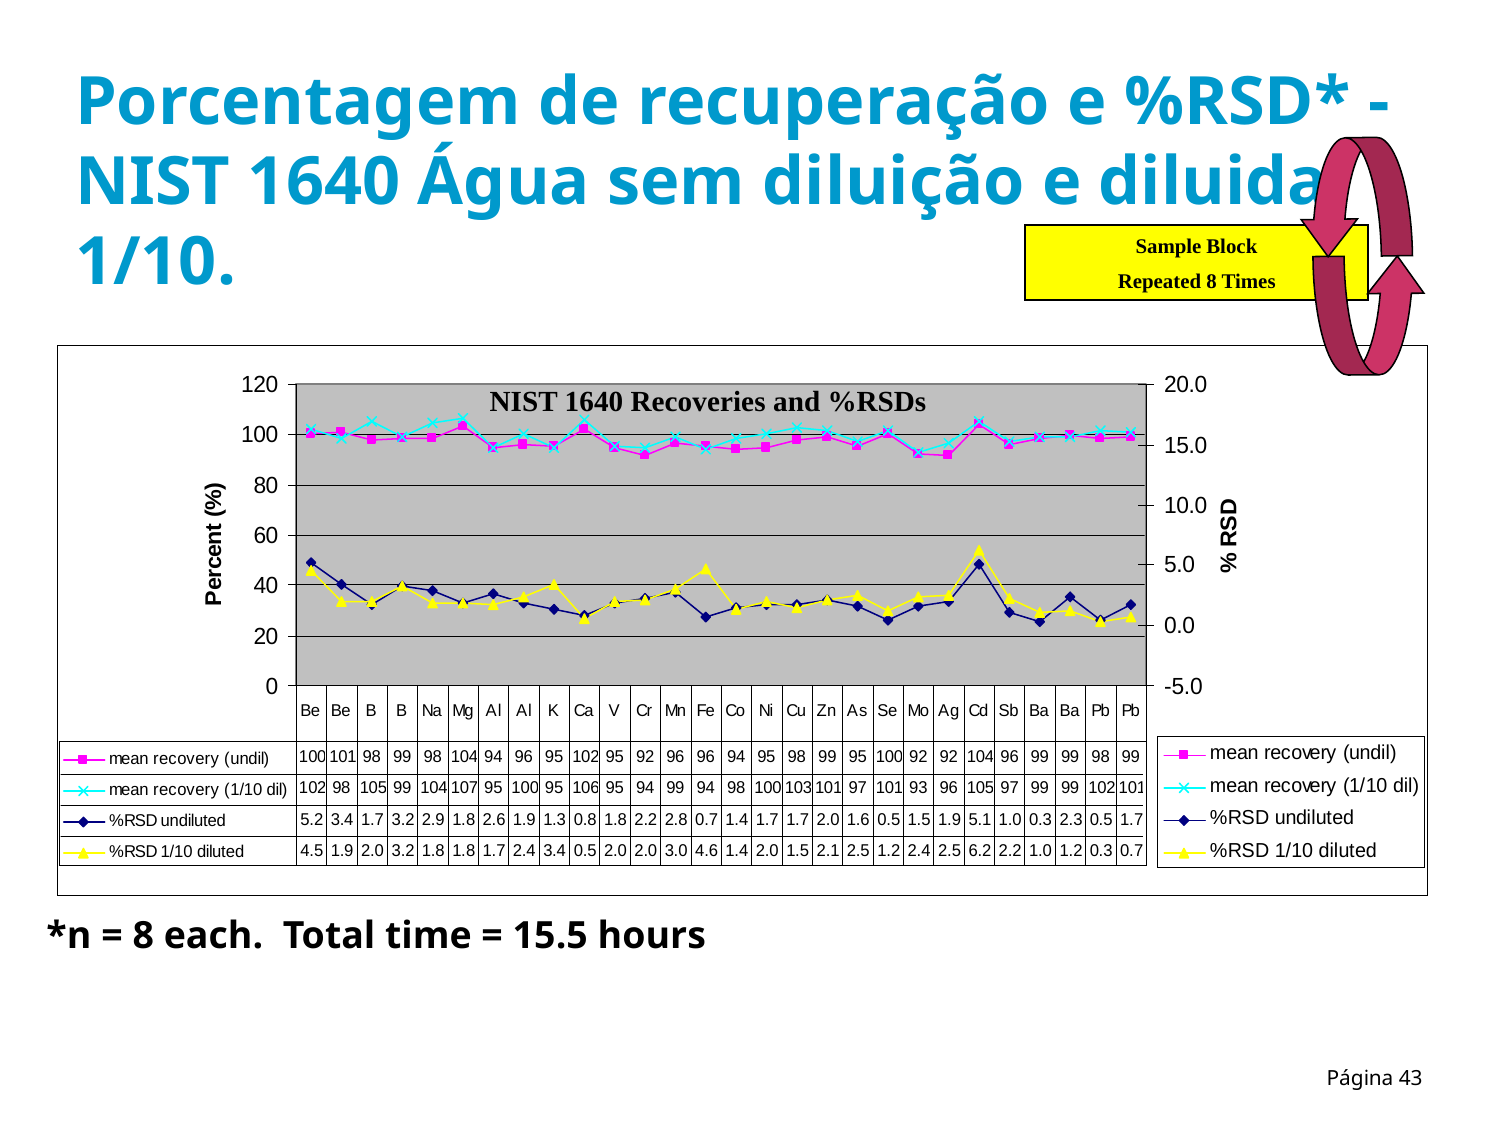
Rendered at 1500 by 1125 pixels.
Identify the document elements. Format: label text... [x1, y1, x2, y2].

title Porcentagem de recuperação e %RSD* - NIST 1640 Água sem diluição e diluida 1/10. [74, 57, 1423, 234]
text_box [1024, 137, 1426, 376]
text_box *n = 8 each. Total time = 15.5 hours [46, 914, 707, 957]
slide_number Página 43 [1150, 1064, 1423, 1125]
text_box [49, 337, 1438, 905]
